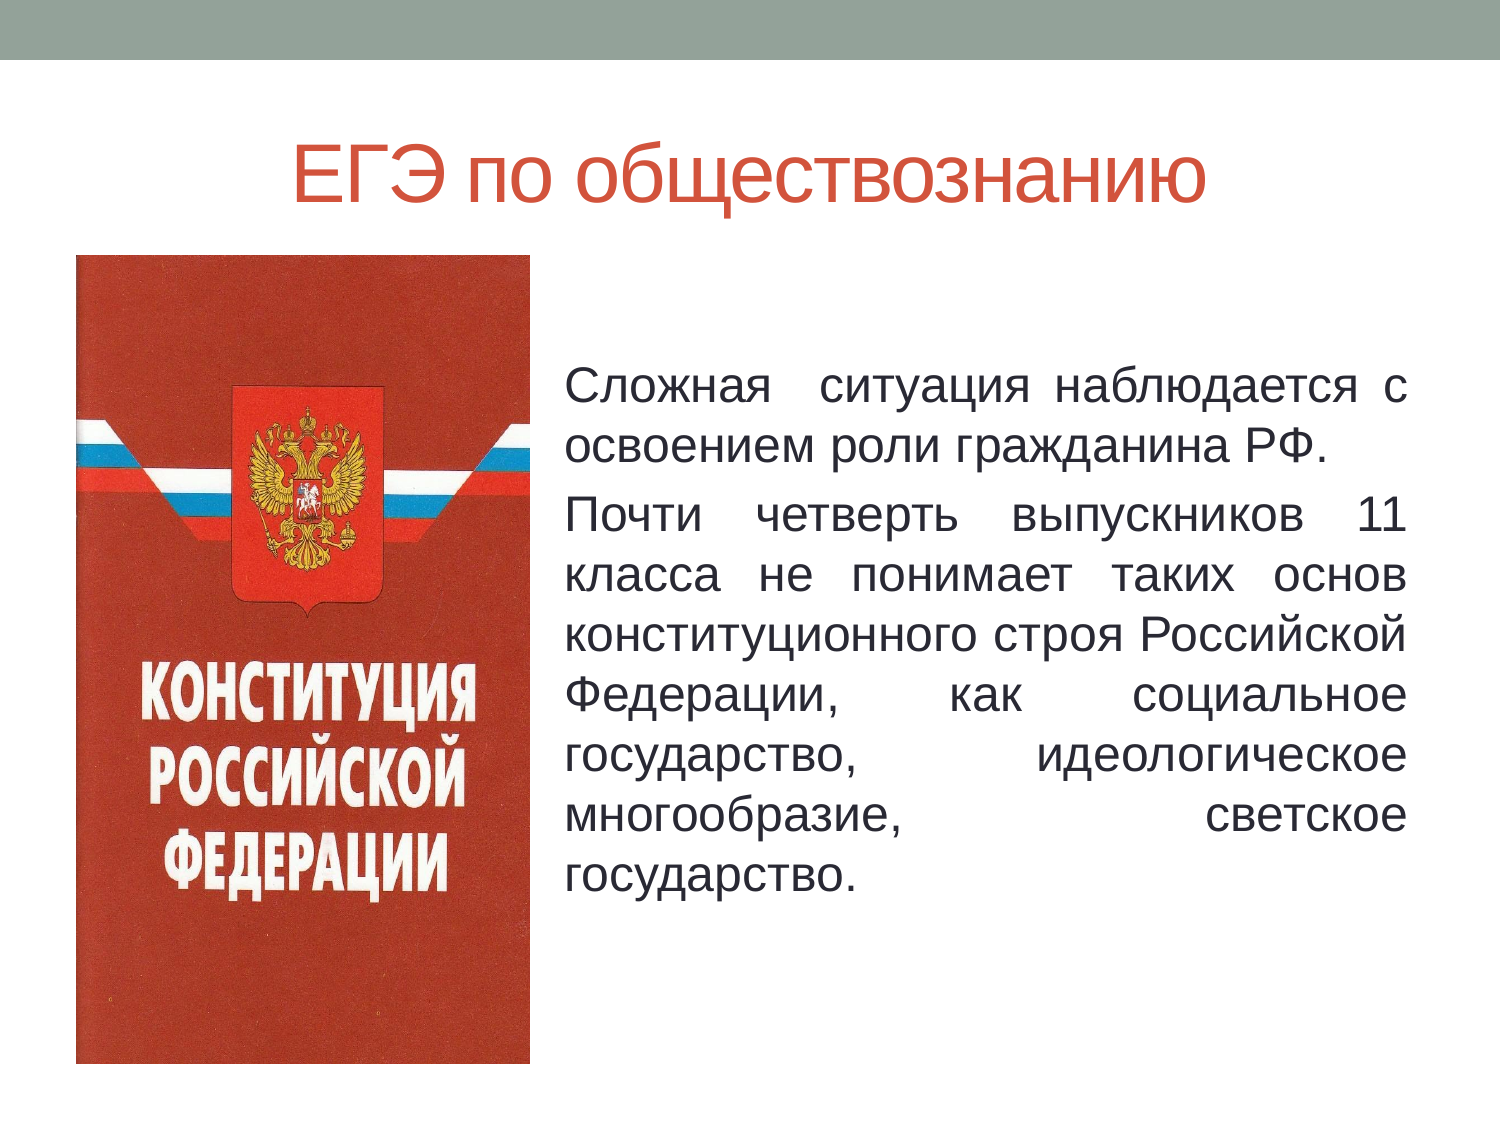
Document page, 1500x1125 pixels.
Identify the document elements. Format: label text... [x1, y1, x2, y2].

picture [76, 255, 530, 1065]
title ЕГЭ по обществознанию [75, 87, 1425, 250]
list Сложная ситуация наблюдается с освоением роли гражданина РФ. Почти четверть выпускников 11 класса не понимает таких основ конституционного строя Российской Федерации, как социальное государство, идеологическое многообразие, светское государство. [549, 274, 1424, 1049]
